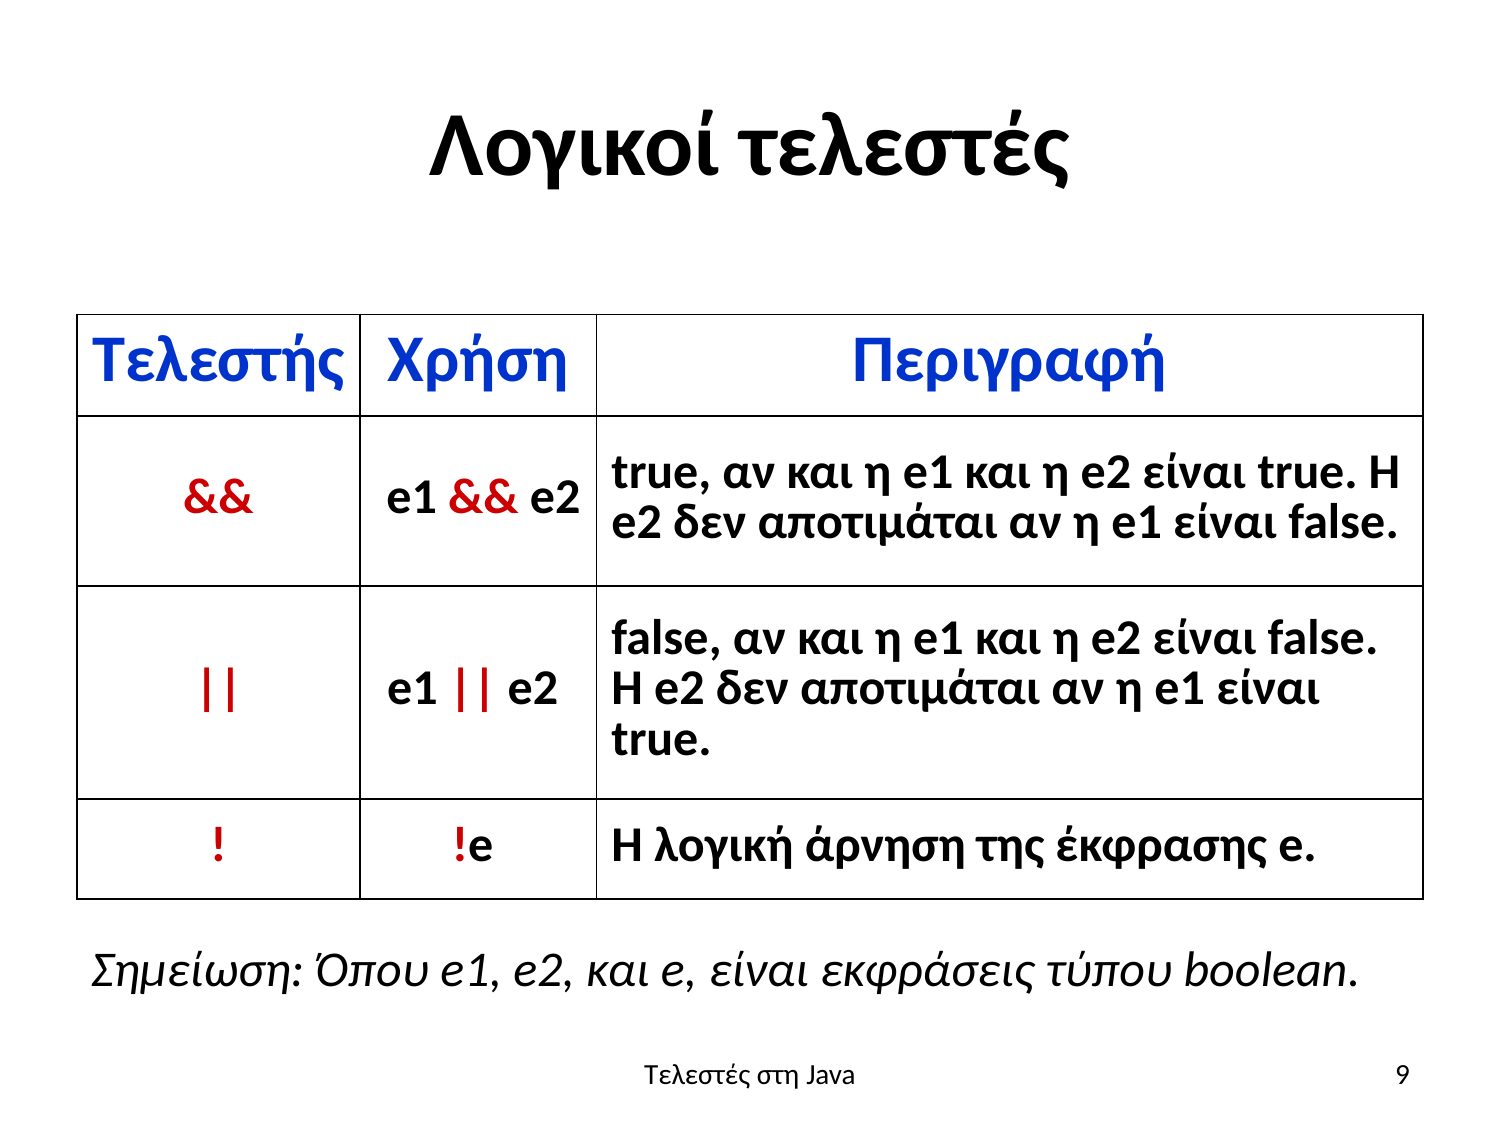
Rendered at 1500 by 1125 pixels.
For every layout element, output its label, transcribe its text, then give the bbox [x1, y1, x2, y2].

table_header Χρήση [361, 315, 596, 415]
text_box Σημείωση: Όπου e1, e2, και e, είναι εκφράσεις τύπου boolean. [76, 928, 1423, 1004]
table_cell true, αν και η e1 και η e2 είναι true. Η e2 δεν αποτιμάται αν η e1 είναι false. [597, 417, 1422, 585]
table_header Περιγραφή [597, 315, 1422, 415]
table_cell && [78, 417, 359, 585]
table_cell ! [78, 800, 359, 898]
table_cell e1 || e2 [361, 587, 596, 798]
title Λογικοί τελεστές [75, 45, 1425, 233]
table_cell false, αν και η e1 και η e2 είναι false. Η e2 δεν αποτιμάται αν η e1 είναι true. [597, 587, 1422, 798]
table_cell Η λογική άρνηση της έκφρασης e. [597, 800, 1422, 898]
table_cell e1 && e2 [361, 417, 596, 585]
footer Τελεστές στη Java [512, 1042, 988, 1103]
table_cell || [78, 587, 359, 798]
slide_number 9 [1074, 1042, 1425, 1103]
table_cell !e [361, 800, 596, 898]
table_header Τελεστής [78, 315, 359, 415]
